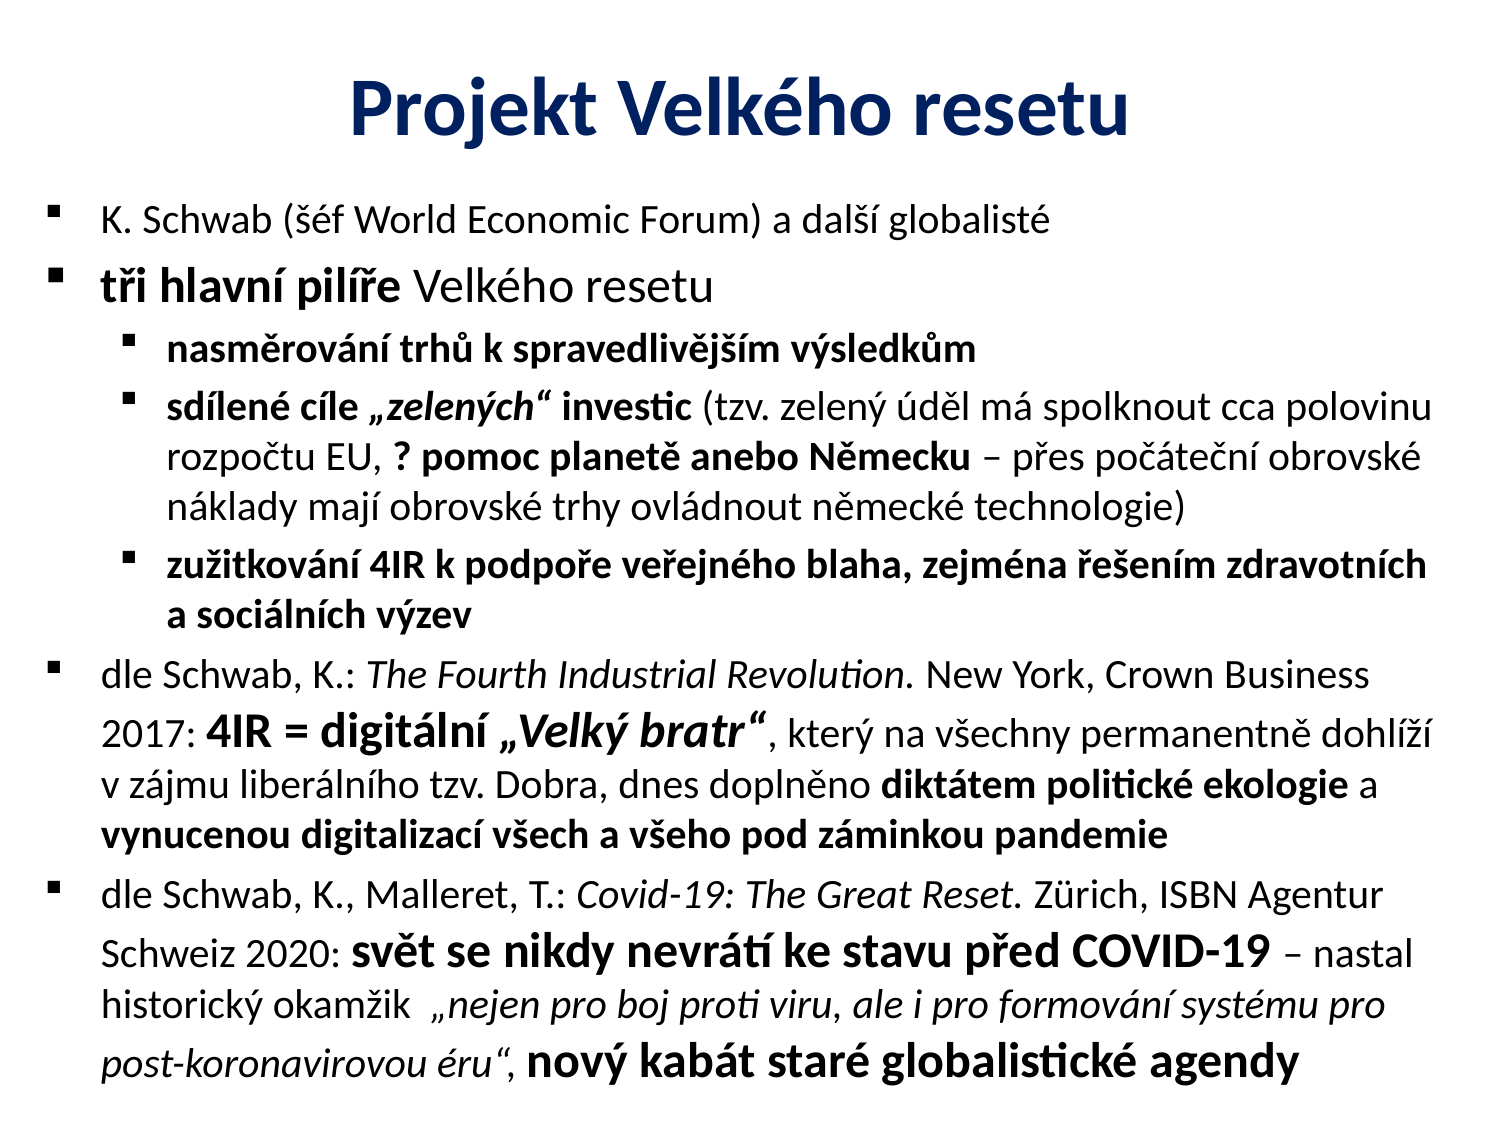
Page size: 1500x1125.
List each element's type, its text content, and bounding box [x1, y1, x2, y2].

list K. Schwab (šéf World Economic Forum) a další globalisté tři hlavní pilíře Velkého resetu nasměrování trhů k spravedlivějším výsledkům sdílené cíle „zelených“ investic (tzv. zelený úděl má spolknout cca polovinu rozpočtu EU, ? pomoc planetě anebo Německu – přes počáteční obrovské náklady mají obrovské trhy ovládnout německé technologie) zužitkování 4IR k podpoře veřejného blaha, zejména řešením zdravotních a sociálních výzev dle Schwab, K.: The Fourth Industrial Revolution. New York, Crown Business 2017: 4IR = digitální „Velký bratr“, který na všechny permanentně dohlíží v zájmu liberálního tzv. Dobra, dnes doplněno diktátem politické ekologie a vynucenou digitalizací všech a všeho pod záminkou pandemie dle Schwab, K., Malleret, T.: Covid-19: The Great Reset. Zürich, ISBN Agentur Schweiz 2020: svět se nikdy nevrátí ke stavu před COVID-19 – nastal historický okamžik „nejen pro boj proti viru, ale i pro formování systému pro post-koronavirovou éru“, nový kabát staré globalistické agendy [29, 184, 1459, 1118]
title Projekt Velkého resetu [75, 42, 1425, 161]
